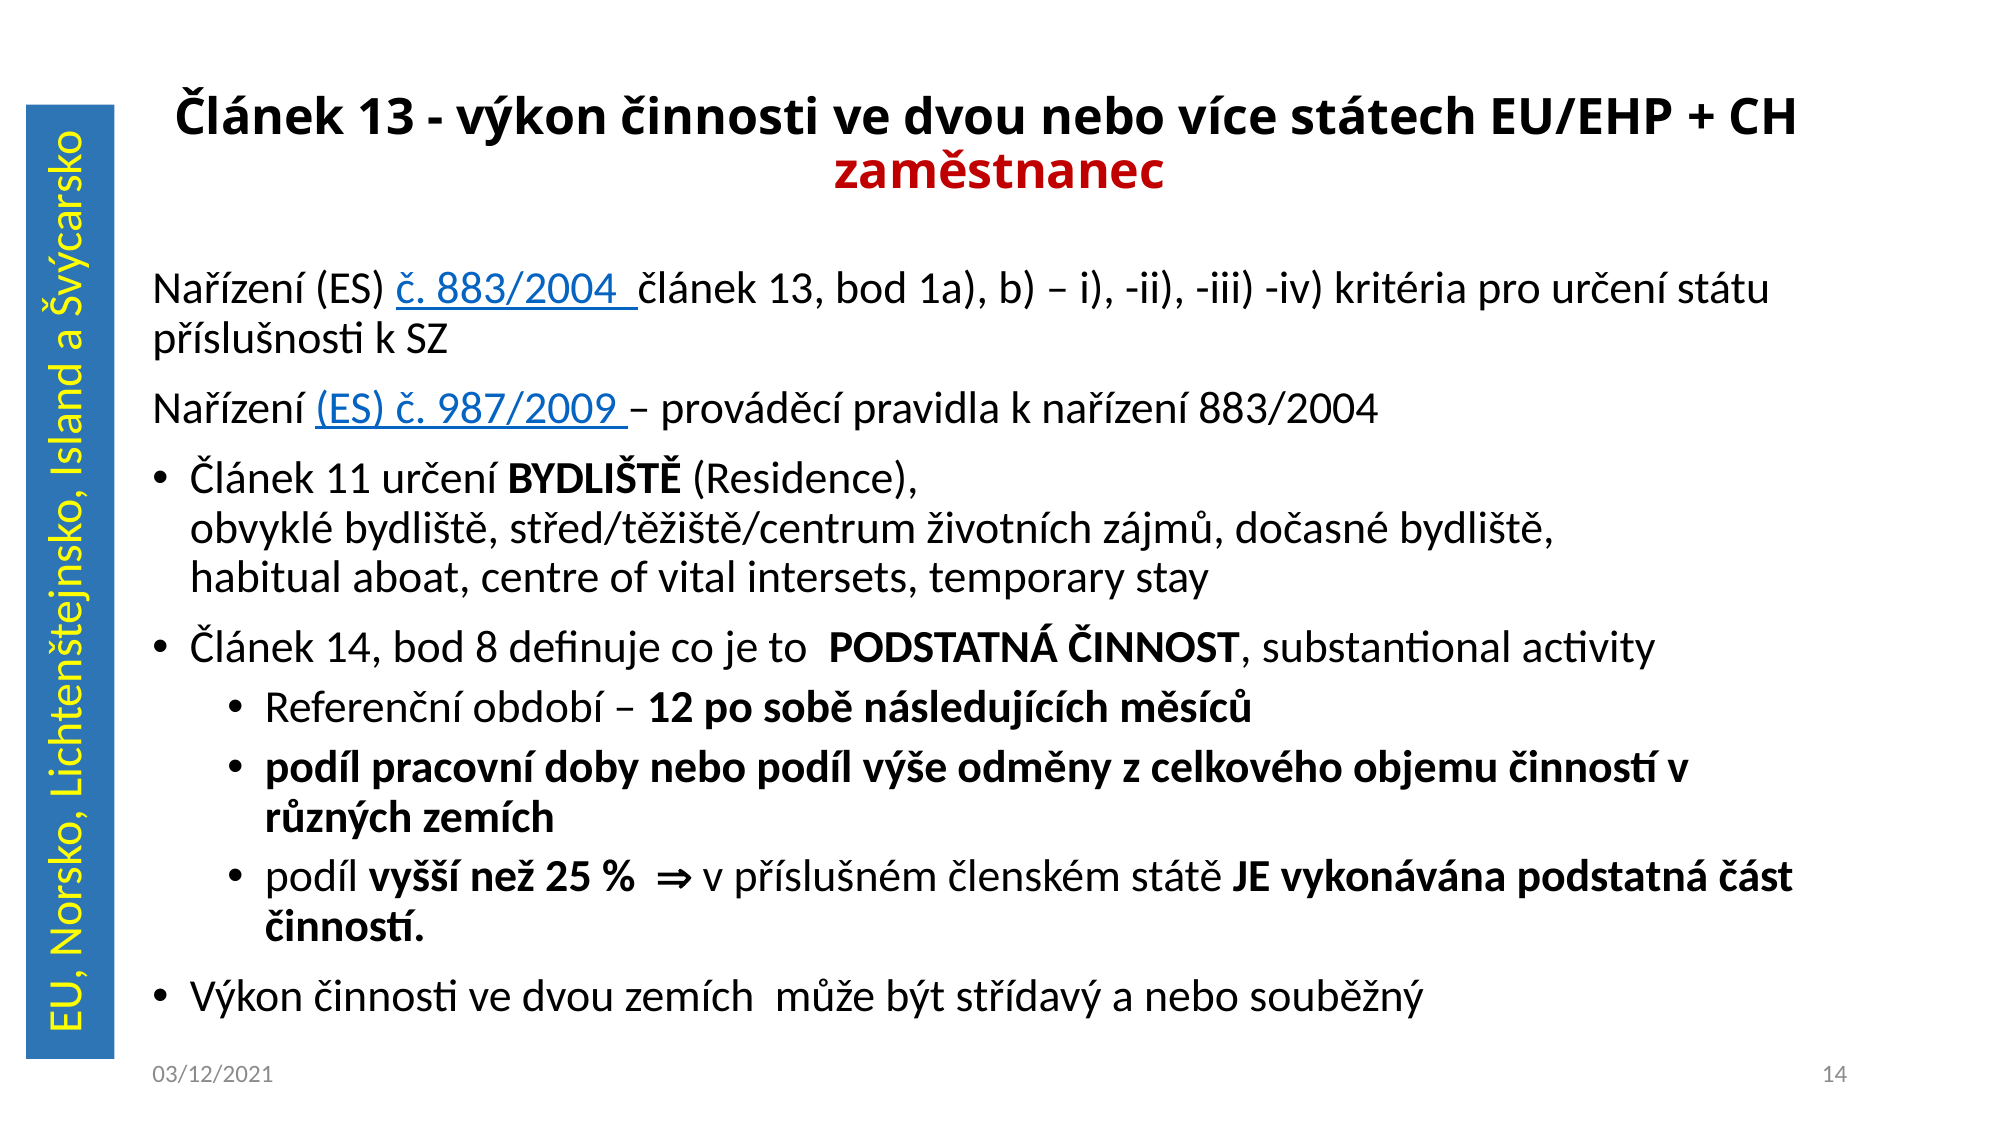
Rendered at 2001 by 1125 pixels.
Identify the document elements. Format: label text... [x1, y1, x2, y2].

title Článek 13 - výkon činnosti ve dvou nebo více státech EU/EHP + CH zaměstnanec [137, 59, 1863, 232]
text_box EU, Norsko, Lichtenštejnsko, Island a Švýcarsko [26, 104, 115, 1059]
slide_number 14 [1412, 1042, 1863, 1103]
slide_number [137, 1042, 588, 1103]
list Nařízení (ES) č. 883/2004 článek 13, bod 1a), b) – i), -ii), -iii) -iv) kritéria pro určení státu příslušnosti k SZ Nařízení (ES) č. 987/2009 – prováděcí pravidla k nařízení 883/2004 Článek 11 určení BYDLIŠTĚ (Residence), obvyklé bydliště, střed/těžiště/centrum životních zájmů, dočasné bydliště, habitual aboat, centre of vital intersets, temporary stay Článek 14, bod 8 definuje co je to PODSTATNÁ ČINNOST, substantional activity Referenční období – 12 po sobě následujících měsíců podíl pracovní doby nebo podíl výše odměny z celkového objemu činností v různých zemích podíl vyšší než 25 %  v příslušném členském státě JE vykonávána podstatná část činností. Výkon činnosti ve dvou zemích může být střídavý a nebo souběžný [137, 256, 1863, 1014]
